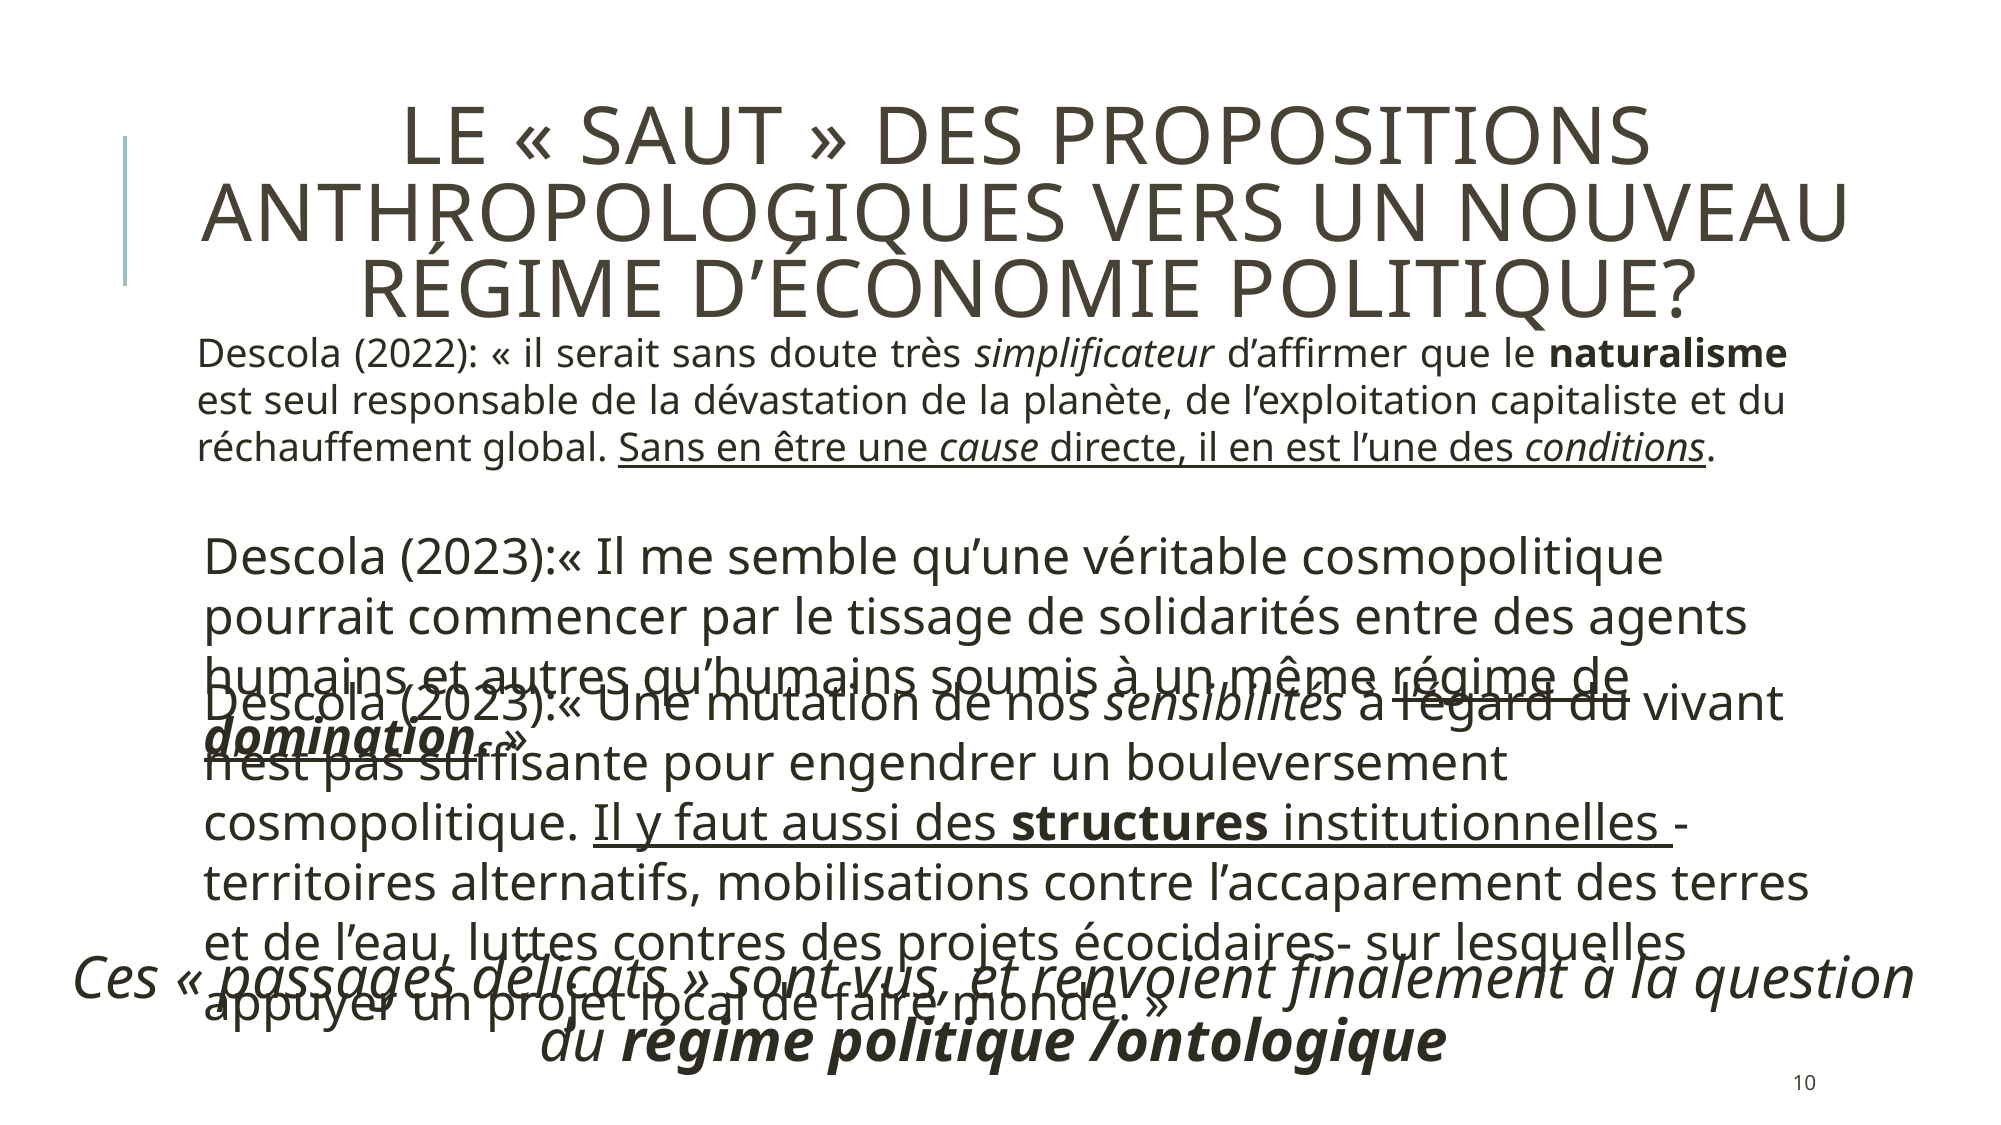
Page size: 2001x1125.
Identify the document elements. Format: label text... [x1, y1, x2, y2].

text_box Descola (2023):« Une mutation de nos sensibilités à l’égard du vivant n’est pas suffisante pour engendrer un bouleversement cosmopolitique. Il y faut aussi des structures institutionnelles -territoires alternatifs, mobilisations contre l’accaparement des terres et de l’eau, luttes contres des projets écocidaires- sur lesquelles appuyer un projet local de faire monde. » [188, 663, 1879, 1038]
text_box Descola (2023):« Il me semble qu’une véritable cosmopolitique pourrait commencer par le tissage de solidarités entre des agents humains et autres qu’humains soumis à un même régime de domination. » [188, 516, 1812, 663]
title Le « saut » des propositions anthropologiques vers un nouveau régime d’économie politique? [129, 95, 1928, 342]
text_box Ces « passages délicats » sont vus, et renvoient finalement à la question du régime politique /ontologique [35, 940, 1938, 1082]
list Descola (2022): « il serait sans doute très simplificateur d’affirmer que le naturalisme est seul responsable de la dévastation de la planète, de l’exploitation capitaliste et du réchauffement global. Sans en être une cause directe, il en est l’une des conditions. [129, 320, 1796, 521]
slide_number 10 [1777, 1082, 1938, 1107]
